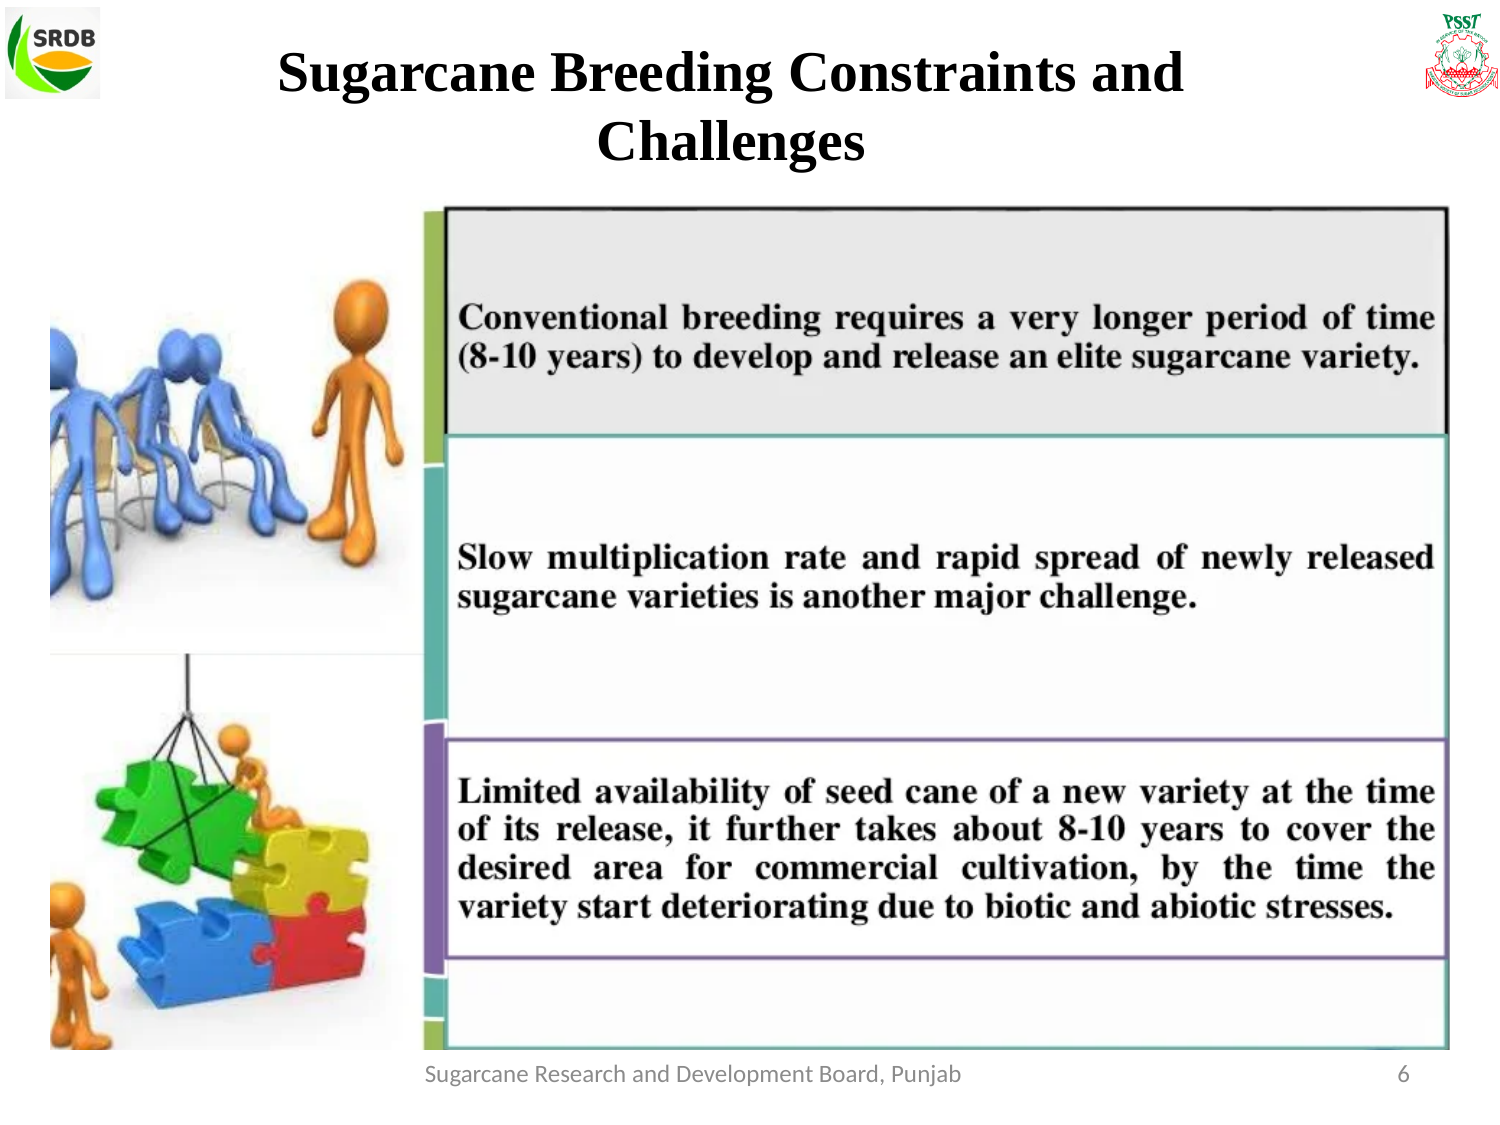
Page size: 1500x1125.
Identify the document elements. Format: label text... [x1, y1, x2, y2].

title Sugarcane Breeding Constraints and Challenges [162, 24, 1300, 180]
picture [1424, 12, 1499, 97]
slide_number 6 [1074, 1059, 1425, 1103]
footer Sugarcane Research and Development Board, Punjab [399, 1059, 988, 1103]
picture [4, 7, 101, 99]
picture [49, 199, 1451, 1051]
